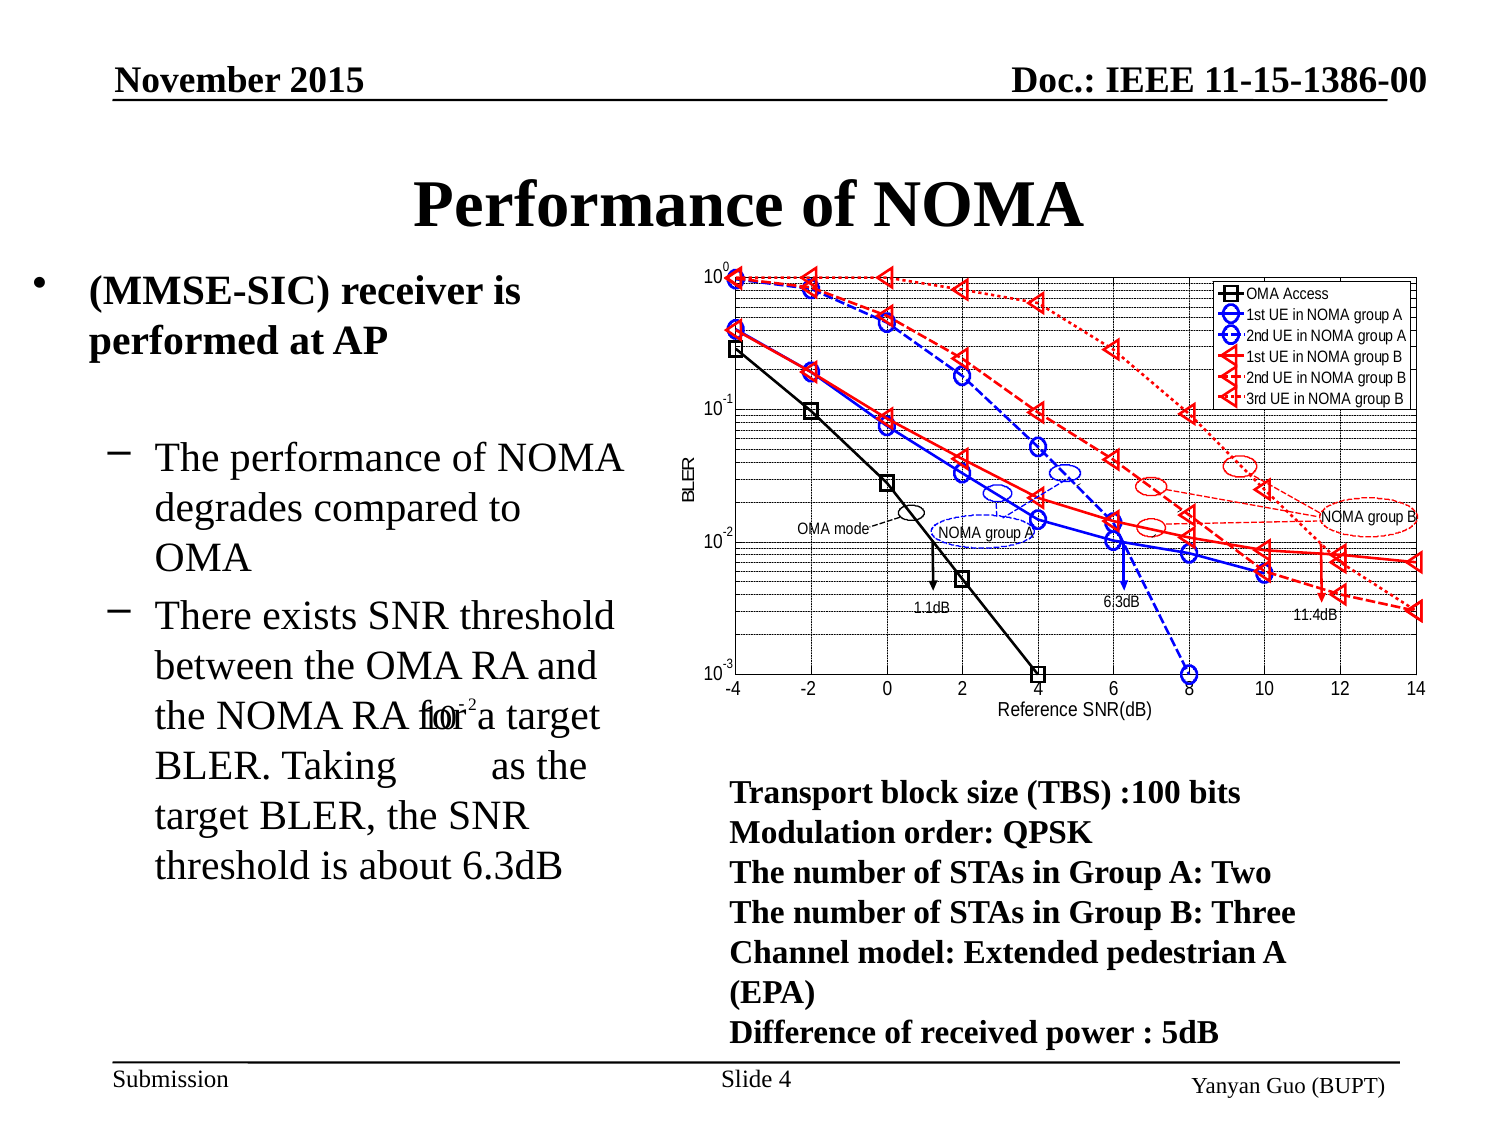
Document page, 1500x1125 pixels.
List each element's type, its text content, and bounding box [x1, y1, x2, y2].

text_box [418, 682, 487, 740]
slide_number Slide 4 [712, 1062, 800, 1093]
text_box Doc.: IEEE 11-15-1386-00 [1011, 54, 1428, 100]
text_box Transport block size (TBS) :100 bits Modulation order: QPSK The number of STAs in Group A: Two The number of STAs in Group B: Three Channel model: Extended pedestrian A (EPA) Difference of received power : 5dB [714, 763, 1388, 1058]
title Performance of NOMA [112, 112, 1388, 288]
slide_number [114, 54, 368, 100]
text_box Yanyan Guo (BUPT) [1191, 1070, 1386, 1099]
picture [666, 255, 1451, 729]
list (MMSE-SIC) receiver is performed at AP The performance of NOMA degrades compared to OMA There exists SNR threshold between the OMA RA and the NOMA RA for a target BLER. Taking as the target BLER, the SNR threshold is about 6.3dB [17, 255, 644, 941]
